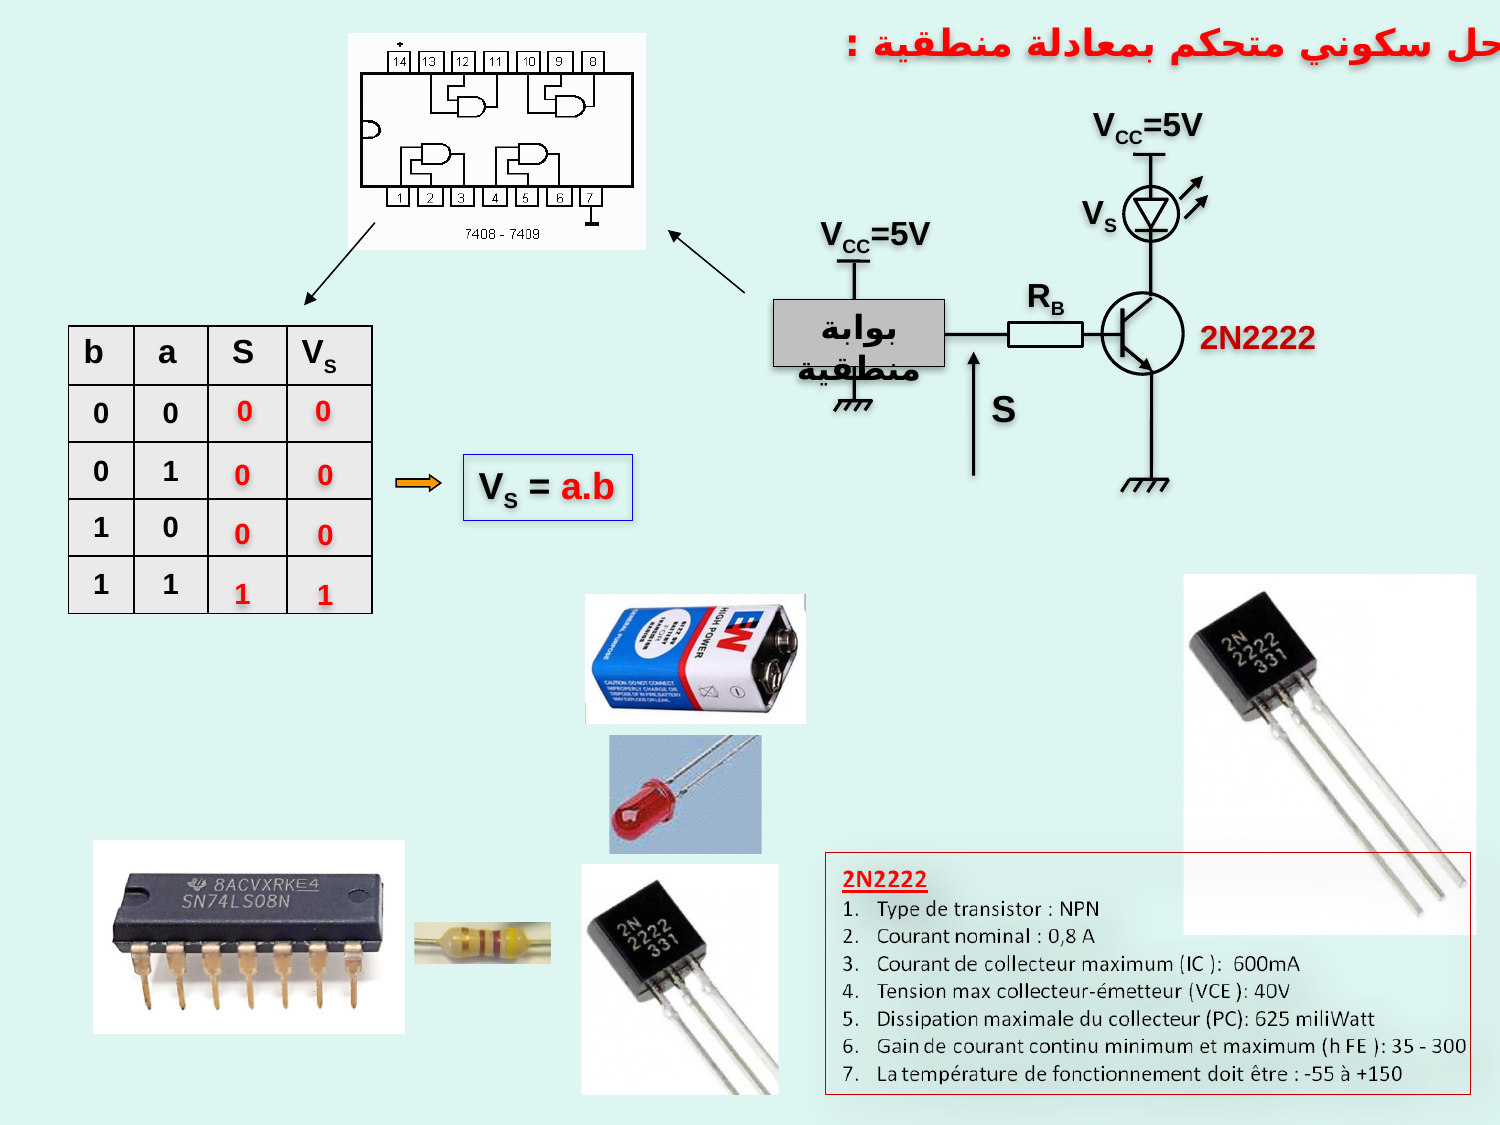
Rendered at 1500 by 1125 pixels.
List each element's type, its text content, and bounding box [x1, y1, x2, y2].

picture [581, 863, 779, 1095]
text_box 0 [219, 448, 300, 499]
text_box 0 [219, 507, 301, 558]
text_box 2ـ مرحل سكوني متحكم بمعادلة منطقية : [808, 11, 1500, 72]
text_box 2N2222 [1258, 308, 1361, 364]
text_box L1 [288, 504, 371, 508]
text_box [396, 475, 441, 491]
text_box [773, 95, 1255, 493]
table_cell 1 [135, 443, 207, 498]
table_cell [209, 500, 217, 555]
table_cell 0 [69, 443, 133, 498]
table_cell 1 [135, 557, 207, 613]
table_header a [135, 327, 207, 384]
picture [414, 922, 552, 965]
text_box 1 [302, 569, 385, 620]
picture [348, 32, 646, 250]
picture [585, 594, 807, 724]
picture [609, 734, 762, 855]
table_header VS [288, 327, 371, 383]
table_cell [209, 557, 219, 613]
table_header S [209, 327, 286, 384]
text_box L2 [217, 500, 286, 507]
table_cell 0 [135, 500, 207, 555]
table_cell 1 [69, 500, 133, 555]
text_box 0 [302, 448, 385, 499]
text_box 1 [219, 568, 301, 618]
picture [93, 840, 405, 1034]
table_cell [209, 443, 286, 498]
text_box [304, 256, 347, 306]
table_header b [69, 327, 133, 384]
text_box 0 [222, 384, 299, 435]
table_cell 0 [135, 386, 207, 441]
table_cell 1 [69, 557, 133, 613]
table_cell 0 [69, 386, 133, 441]
picture [825, 573, 1477, 1095]
text_box 0 [300, 385, 383, 436]
text_box [667, 230, 745, 294]
table_cell [209, 386, 219, 441]
text_box 0 [302, 508, 385, 559]
text_box VS = a.b [463, 454, 633, 521]
